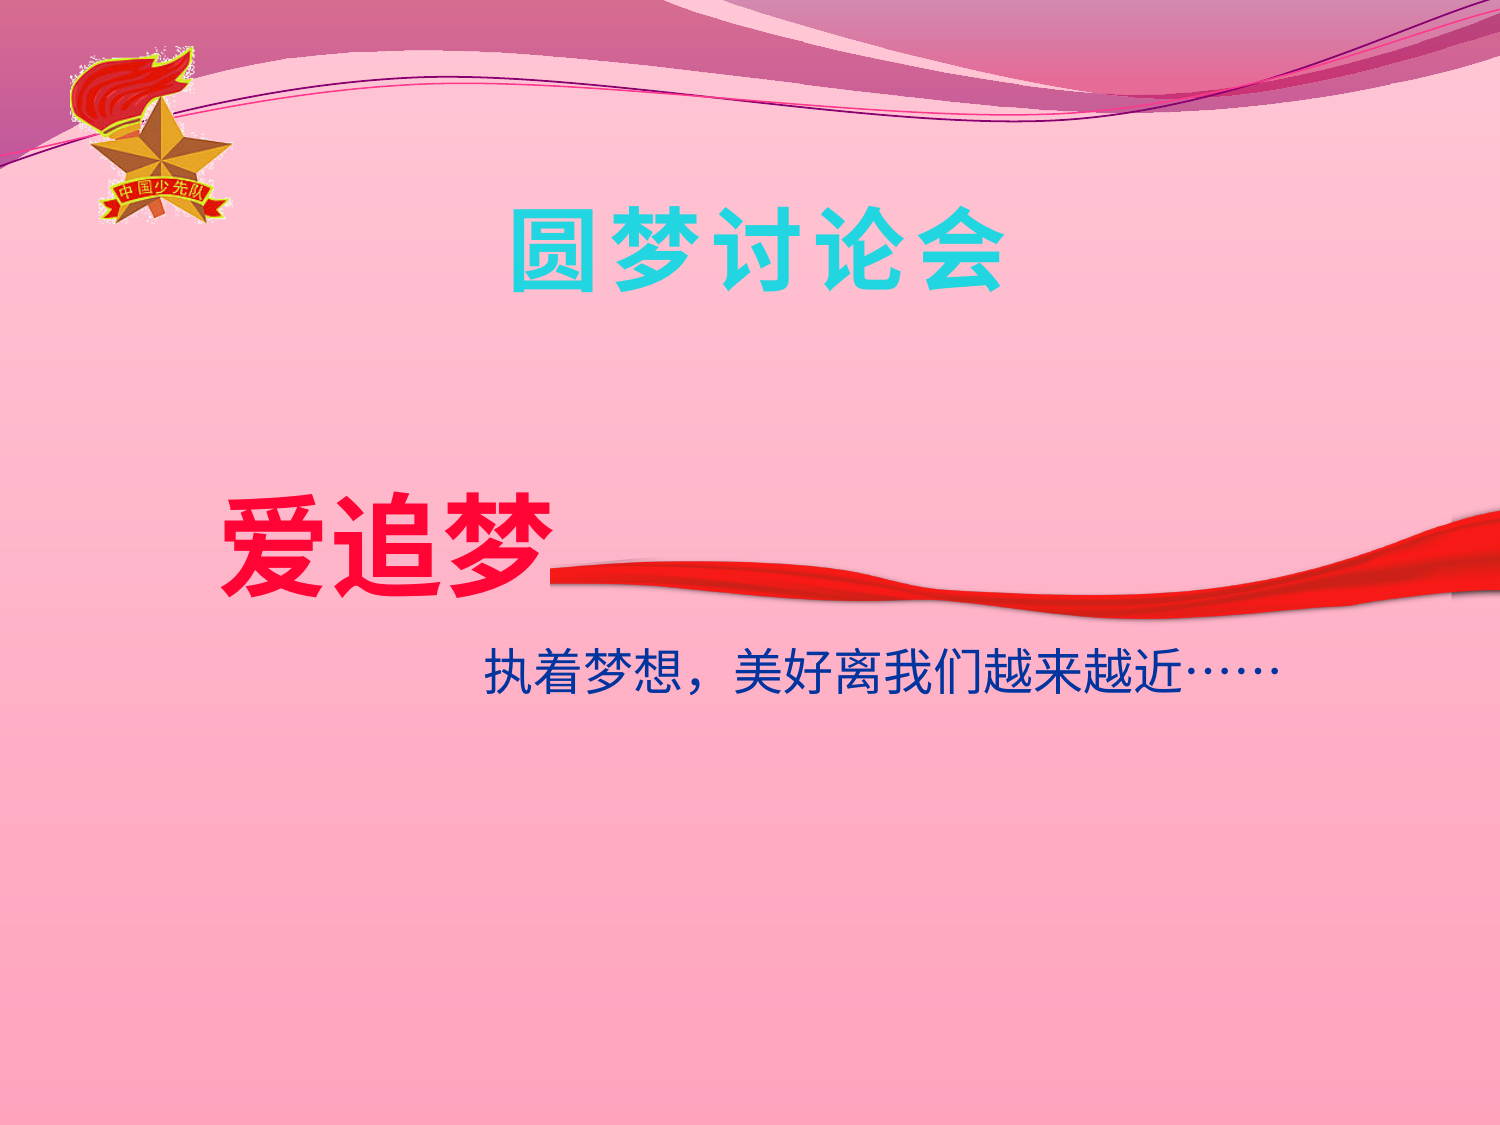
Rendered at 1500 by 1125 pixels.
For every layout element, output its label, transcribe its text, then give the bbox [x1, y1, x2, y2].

text_box 爱追梦 [105, 468, 668, 619]
picture [70, 46, 233, 225]
picture [550, 503, 1500, 627]
text_box 执着梦想，美好离我们越来越近…… [468, 632, 1360, 708]
text_box 圆梦讨论会 [478, 185, 1038, 311]
